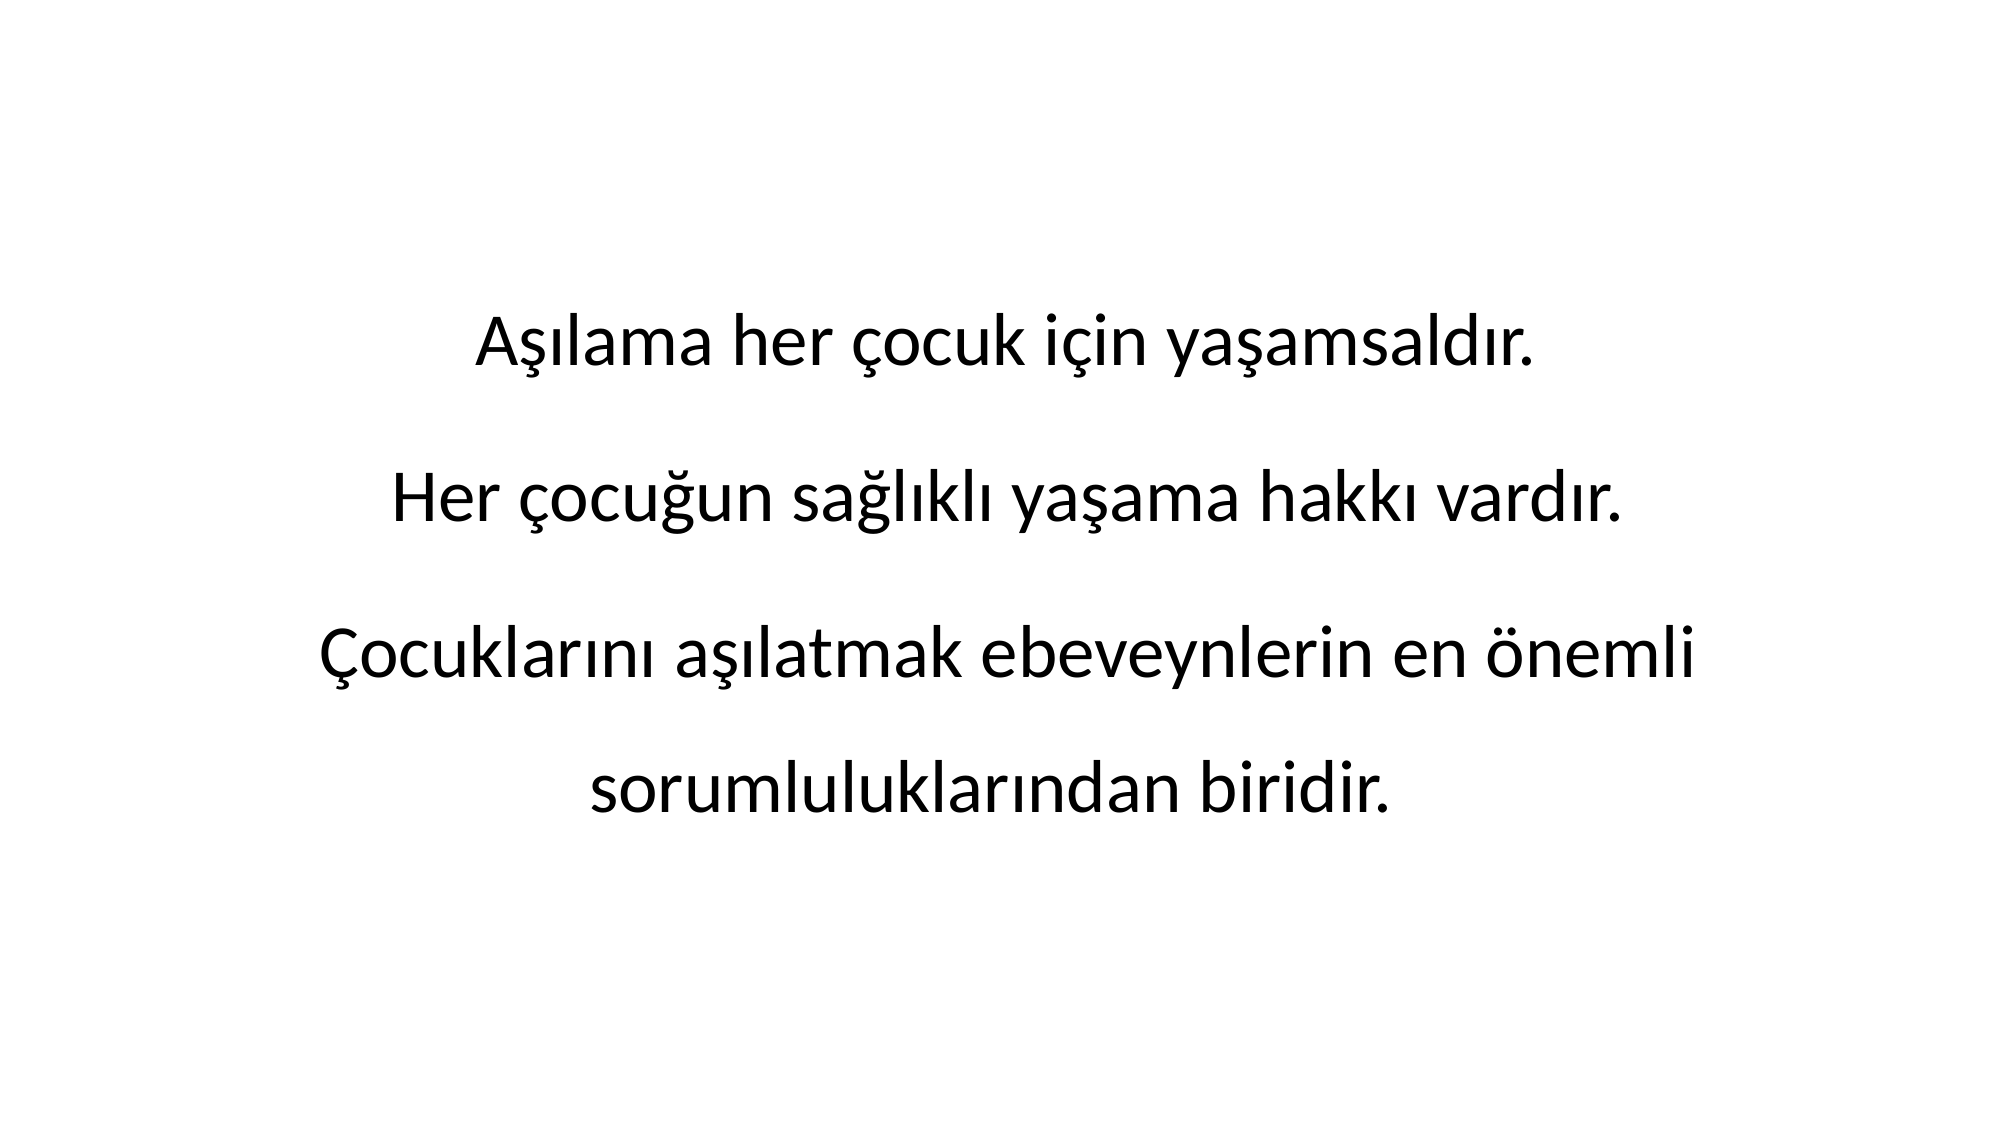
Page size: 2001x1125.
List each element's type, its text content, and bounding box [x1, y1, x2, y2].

list Aşılama her çocuk için yaşamsaldır. Her çocuğun sağlıklı yaşama hakkı vardır. Çocuklarını aşılatmak ebeveynlerin en önemli sorumluluklarından biridir. [137, 59, 1863, 1014]
